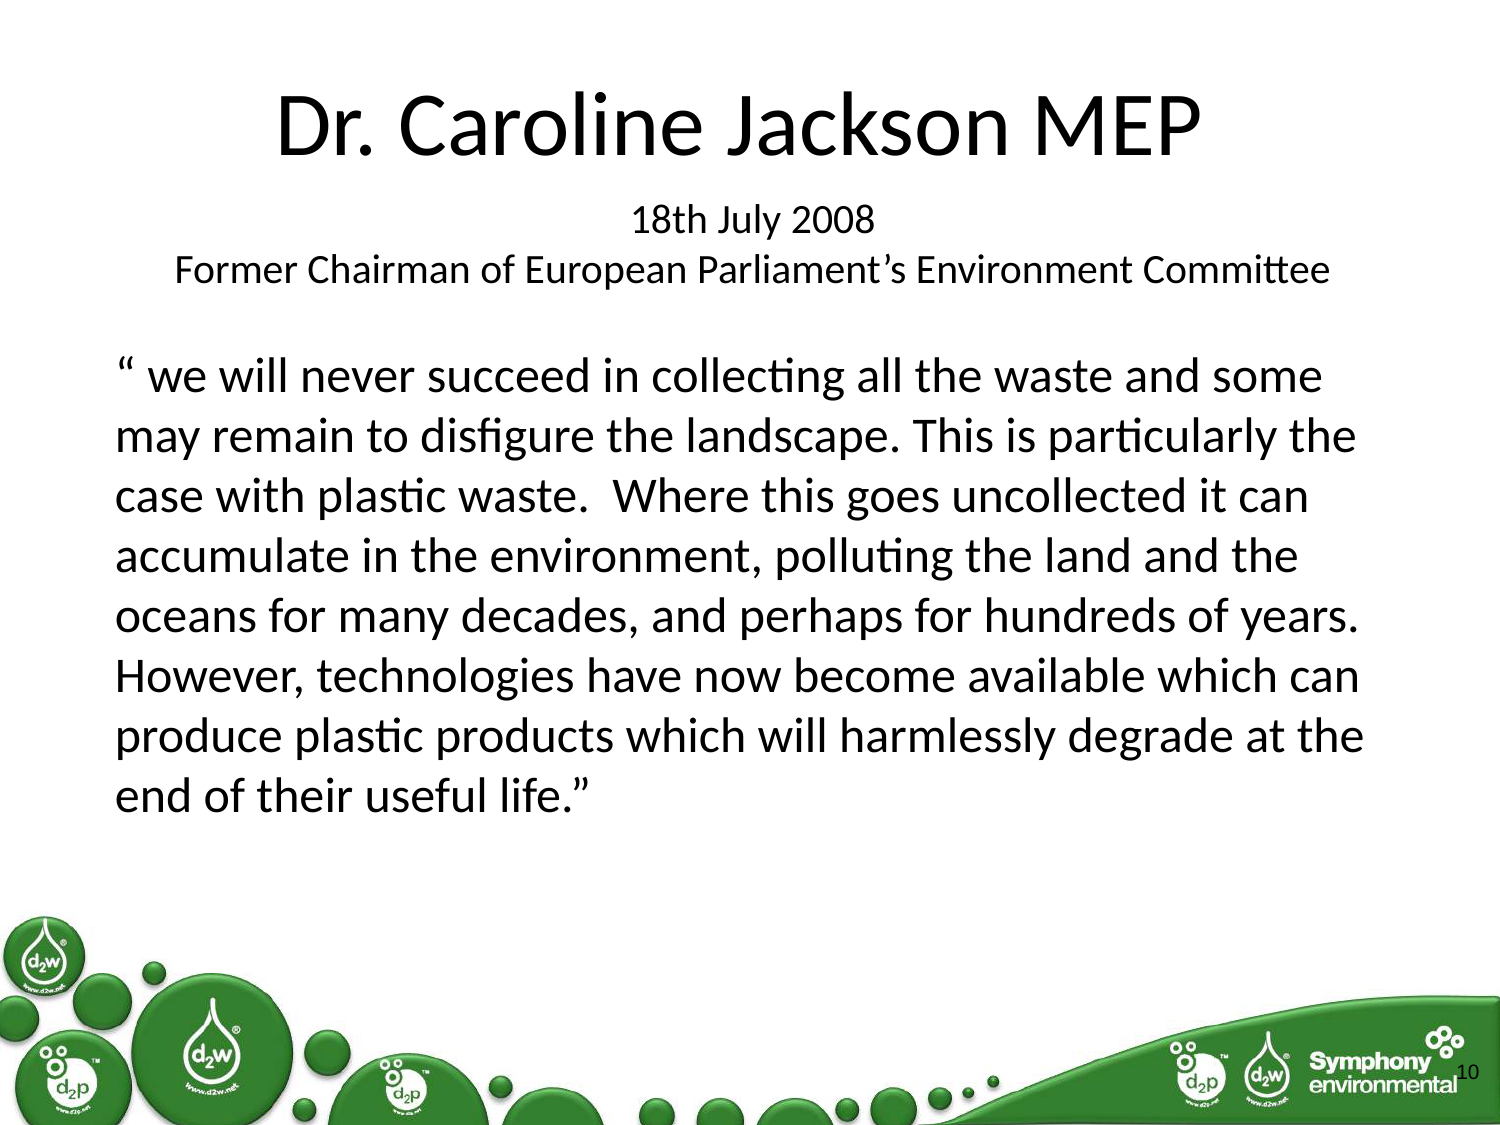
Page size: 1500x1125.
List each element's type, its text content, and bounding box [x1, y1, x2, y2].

picture [0, 0, 1500, 1125]
title Dr. Caroline Jackson MEP [85, 55, 1436, 244]
text_box 10 [1144, 1051, 1495, 1125]
list 18th July 2008 Former Chairman of European Parliament’s Environment Committee “ we will never succeed in collecting all the waste and some may remain to disfigure the landscape. This is particularly the case with plastic waste. Where this goes uncollected it can accumulate in the environment, polluting the land and the oceans for many decades, and perhaps for hundreds of years. However, technologies have now become available which can produce plastic products which will harmlessly degrade at the end of their useful life.” [100, 184, 1406, 927]
